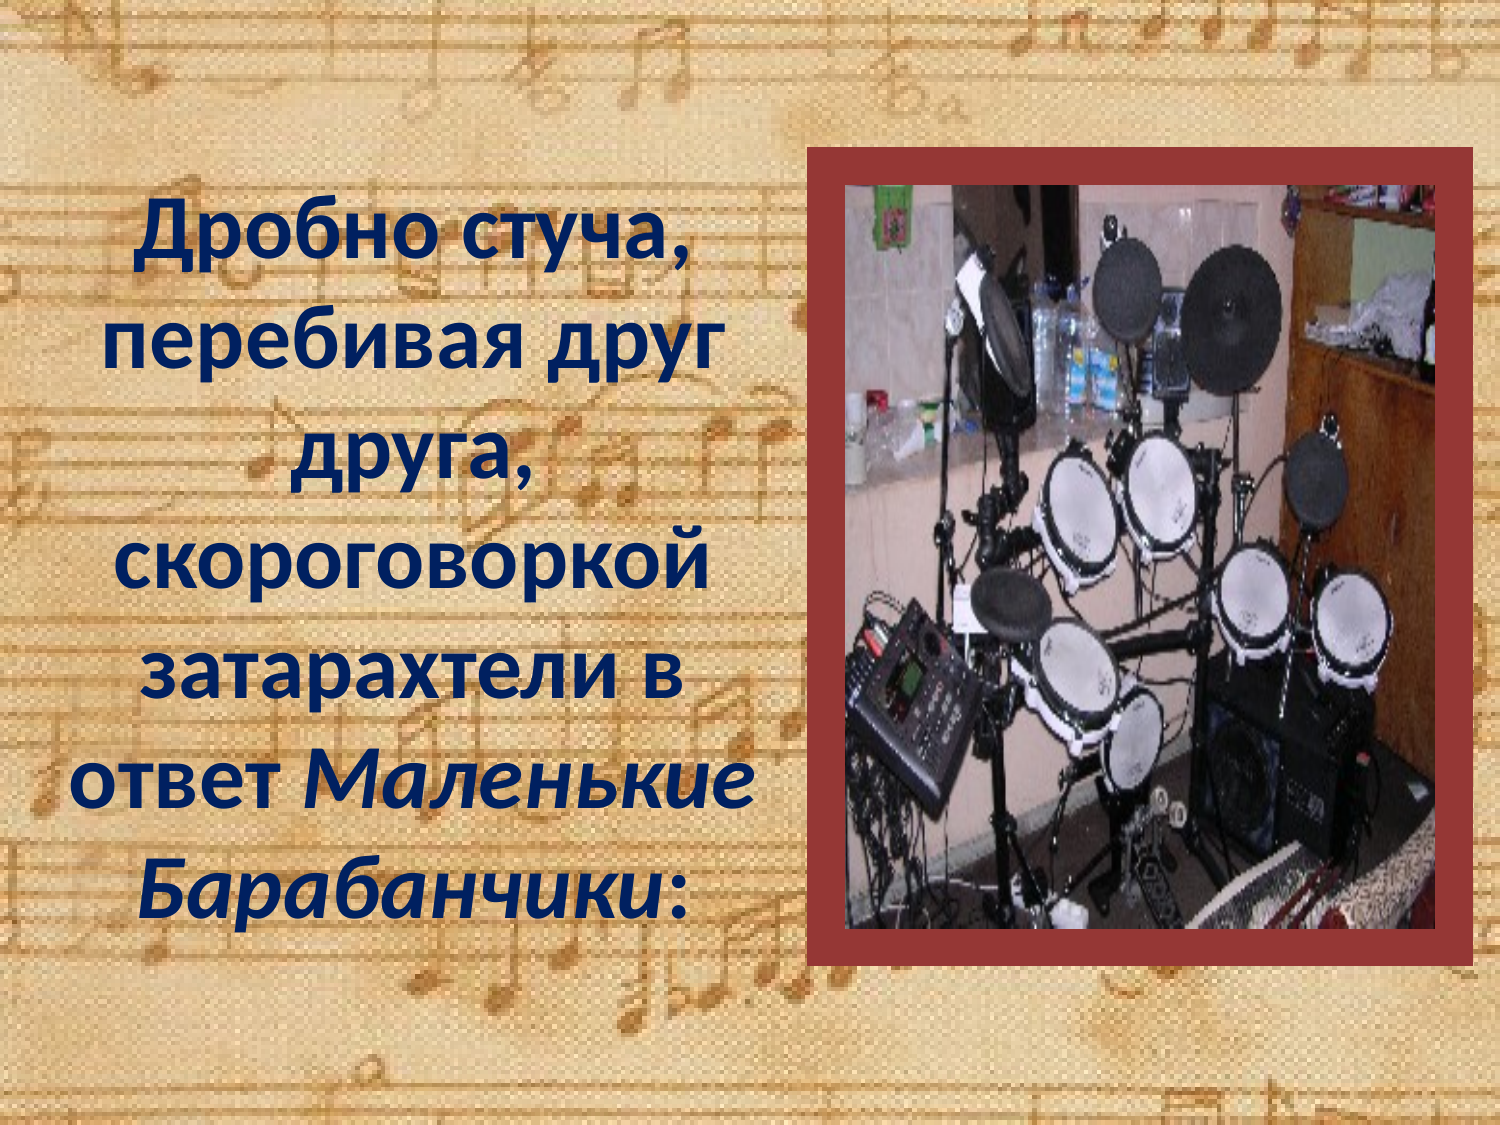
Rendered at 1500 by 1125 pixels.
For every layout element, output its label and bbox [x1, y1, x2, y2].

picture [0, 0, 1500, 1125]
list [844, 184, 1436, 929]
